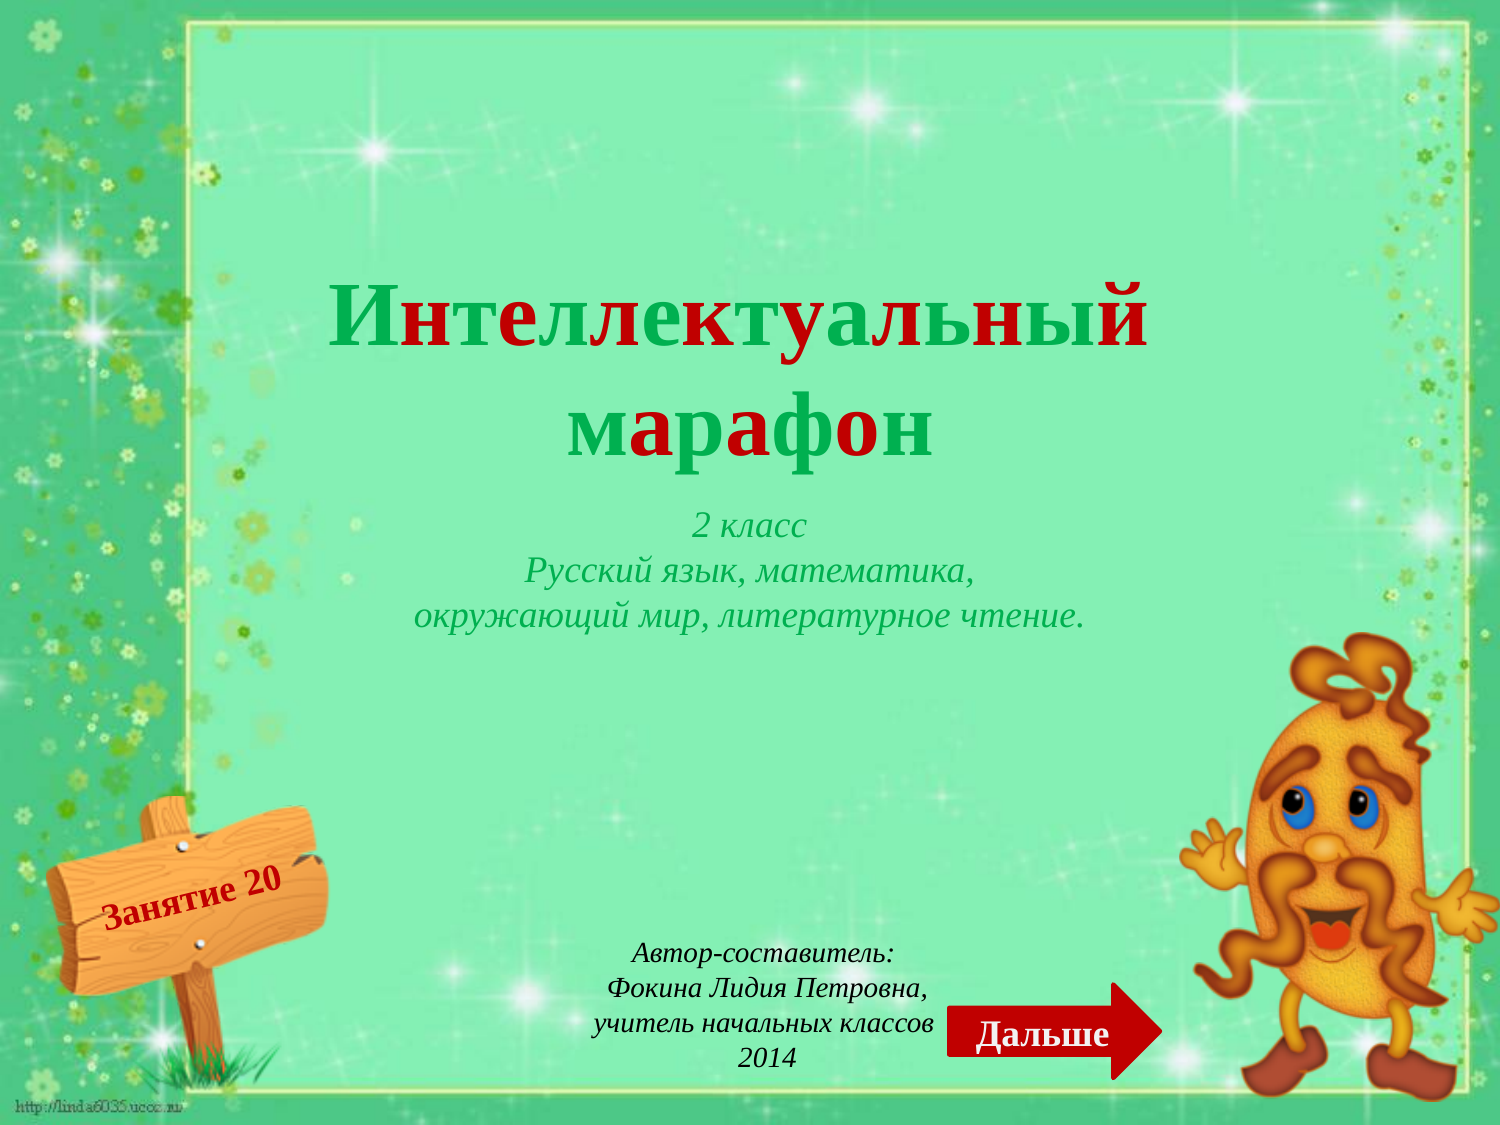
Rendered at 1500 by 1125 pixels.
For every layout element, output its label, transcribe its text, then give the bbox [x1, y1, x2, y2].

text_box 2 класс Русский язык, математика, окружающий мир, литературное чтение. [398, 492, 1102, 642]
text_box Дальше [947, 982, 1163, 1081]
picture [0, 0, 1500, 1125]
text_box Интеллектуальный марафон [281, 246, 1219, 481]
text_box Автор-составитель: Фокина Лидия Петровна, учитель начальных классов 2014 [433, 925, 1102, 1081]
